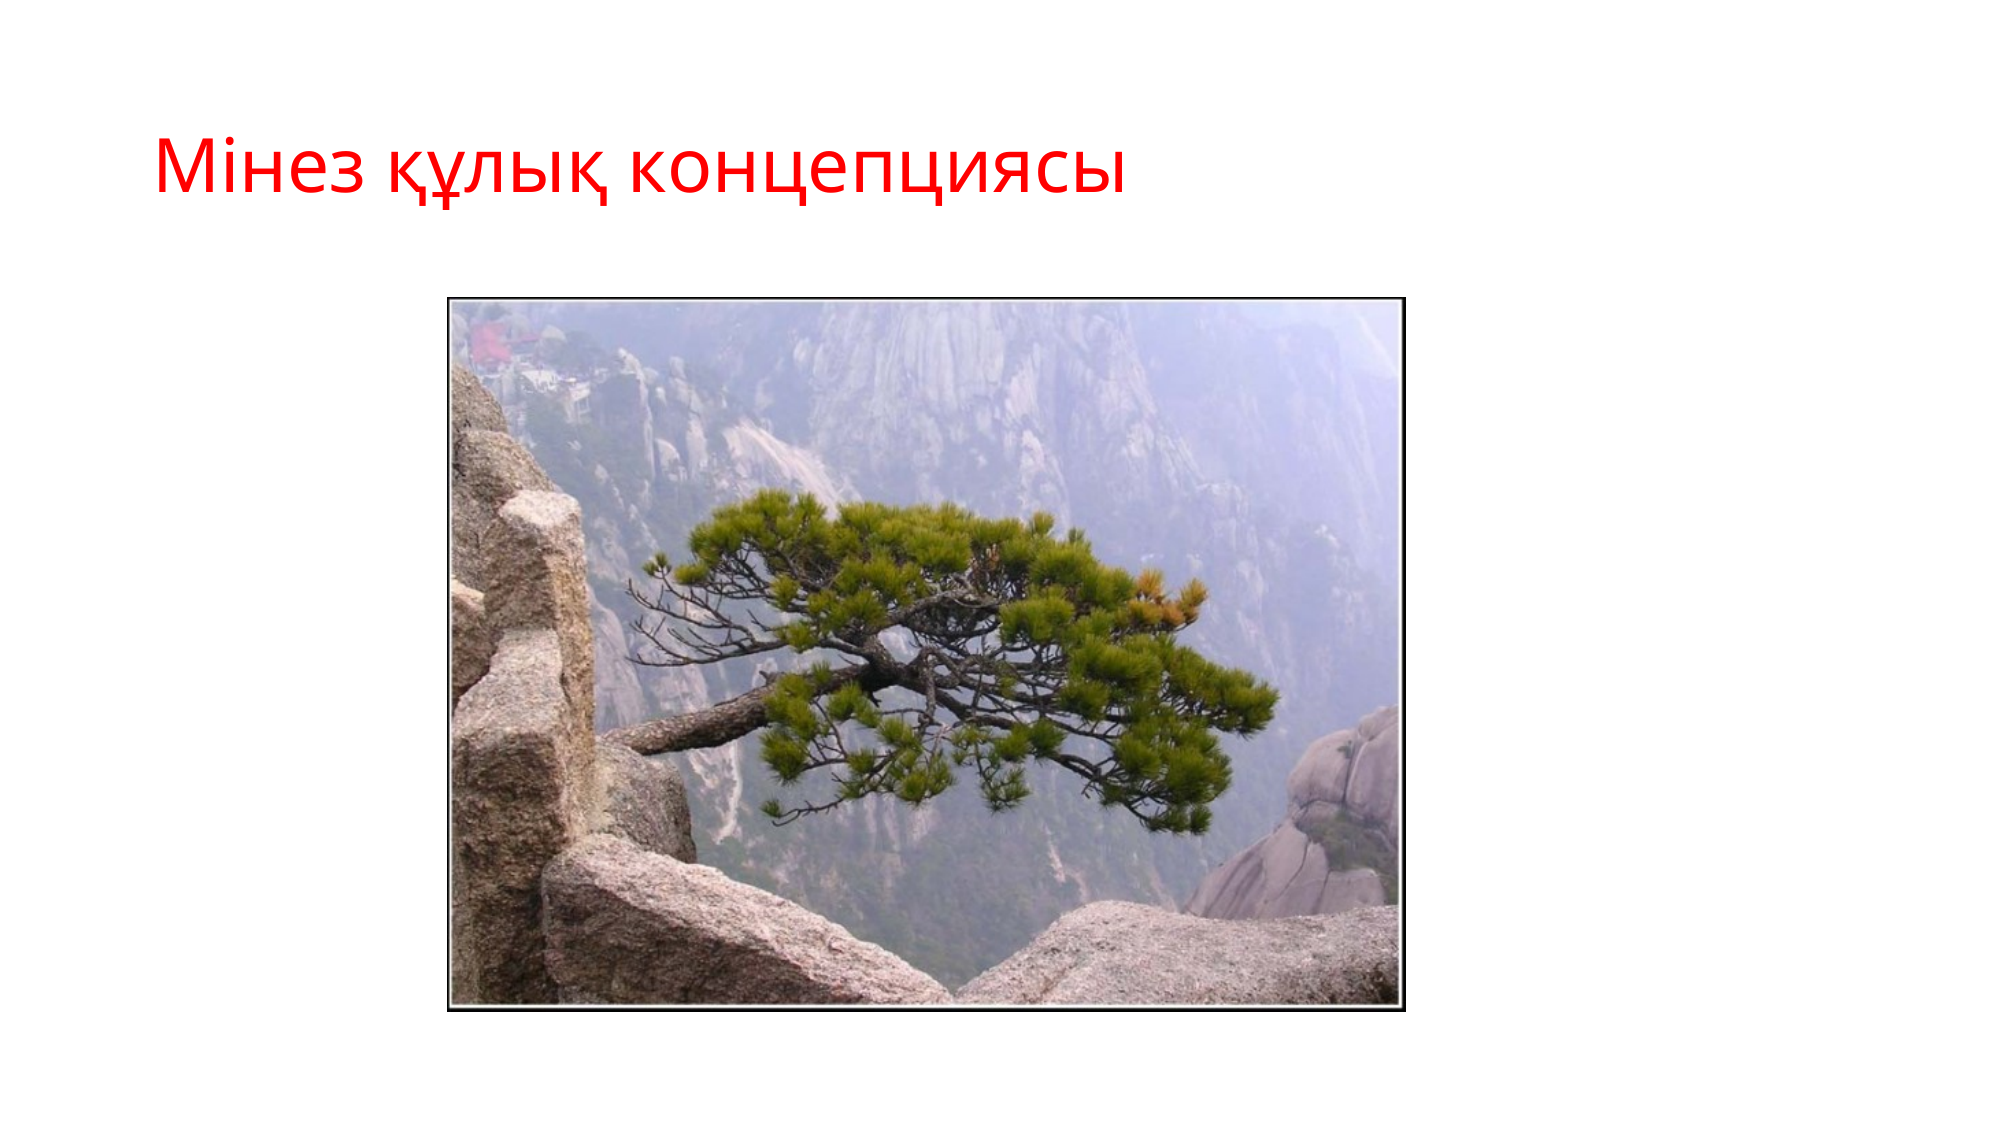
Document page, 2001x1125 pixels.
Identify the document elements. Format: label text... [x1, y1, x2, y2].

title Мінез құлық концепциясы [137, 59, 1863, 278]
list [447, 297, 1406, 1012]
